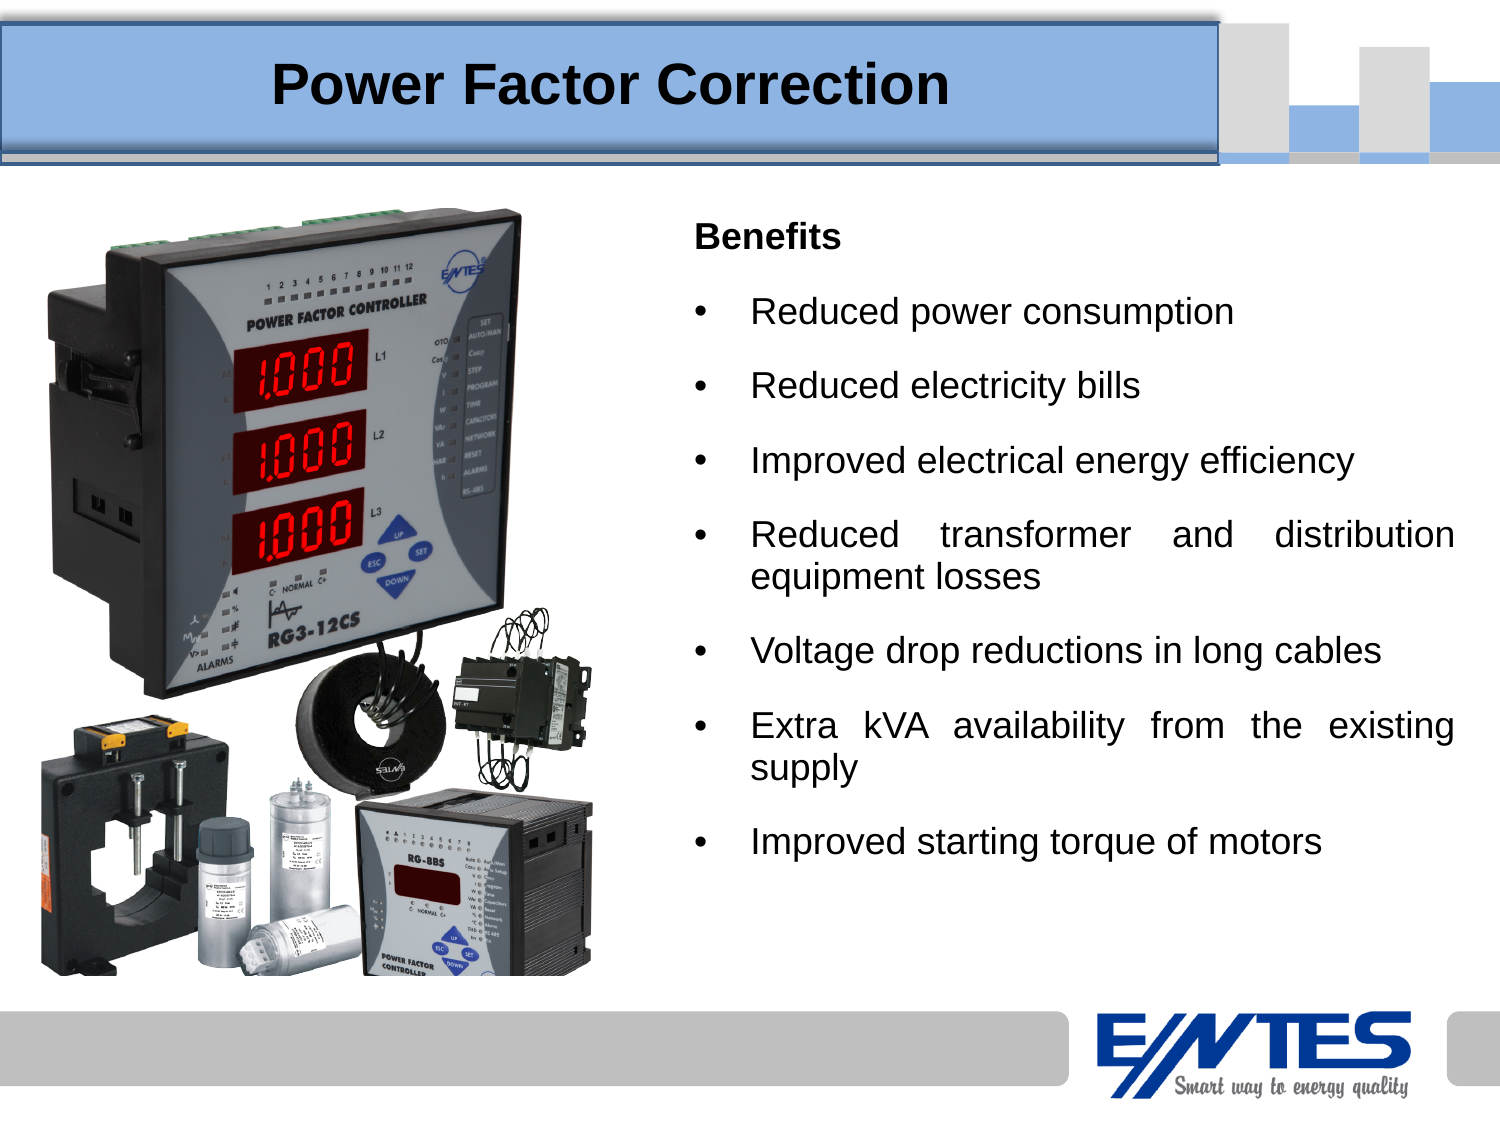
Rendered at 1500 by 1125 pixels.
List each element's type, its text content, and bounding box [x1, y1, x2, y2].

title Power Factor Correction [0, 19, 1223, 149]
list Benefits Reduced power consumption Reduced electricity bills Improved electrical energy efficiency Reduced transformer and distribution equipment losses Voltage drop reductions in long cables Extra kVA availability from the existing supply Improved starting torque of motors [679, 208, 1471, 975]
picture [1097, 1011, 1411, 1101]
picture [41, 207, 599, 977]
